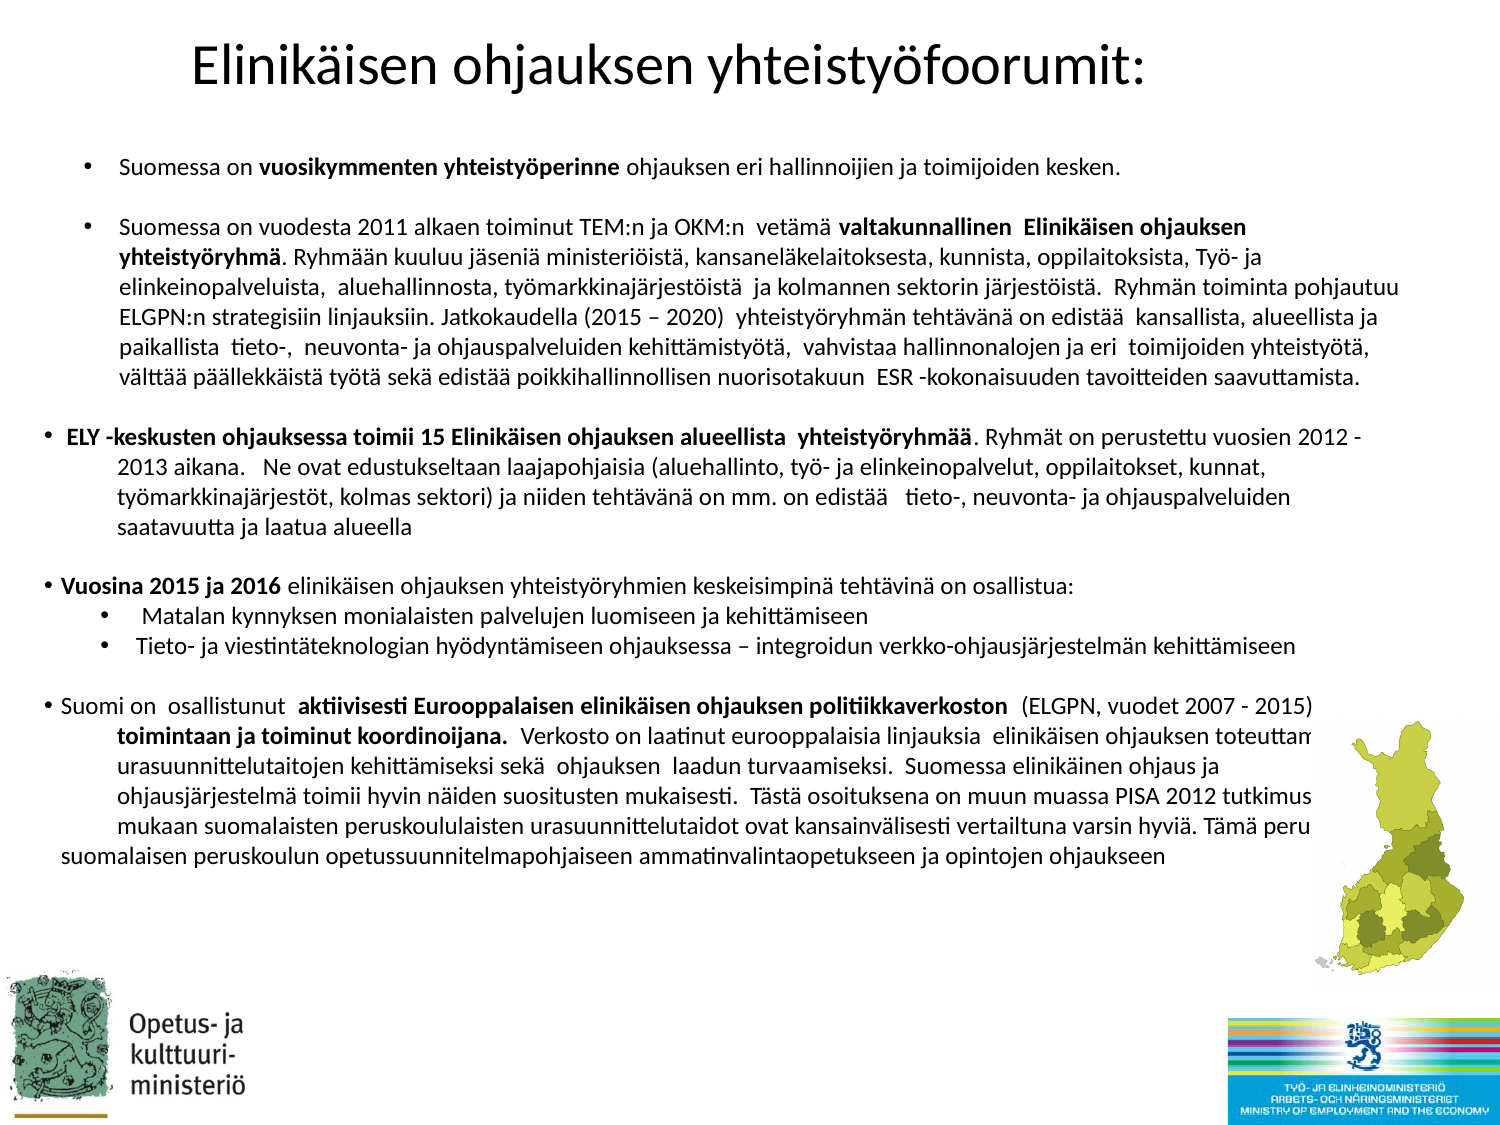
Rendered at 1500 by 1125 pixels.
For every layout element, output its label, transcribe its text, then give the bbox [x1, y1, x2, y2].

picture [1306, 1096, 1316, 1103]
picture [1241, 1106, 1289, 1115]
picture [1271, 1096, 1303, 1103]
text_box Suomessa on vuosikymmenten yhteistyöperinne ohjauksen eri hallinnoijien ja toimijoiden kesken. Suomessa on vuodesta 2011 alkaen toiminut TEM:n ja OKM:n vetämä valtakunnallinen Elinikäisen ohjauksen yhteistyöryhmä. Ryhmään kuuluu jäseniä ministeriöistä, kansaneläkelaitoksesta, kunnista, oppilaitoksista, Työ- ja elinkeinopalveluista, aluehallinnosta, työmarkkinajärjestöistä ja kolmannen sektorin järjestöistä. Ryhmän toiminta pohjautuu ELGPN:n strategisiin linjauksiin. Jatkokaudella (2015 – 2020) yhteistyöryhmän tehtävänä on edistää kansallista, alueellista ja paikallista tieto-, neuvonta- ja ohjauspalveluiden kehittämistyötä, vahvistaa hallinnonalojen ja eri toimijoiden yhteistyötä, välttää päällekkäistä työtä sekä edistää poikkihallinnollisen nuorisotakuun ESR -kokonaisuuden tavoitteiden saavuttamista. ELY -keskusten ohjauksessa toimii 15 Elinikäisen ohjauksen alueellista yhteistyöryhmää. Ryhmät on perustettu vuosien 2012 - 2013 aikana. Ne ovat edustukseltaan laajapohjaisia (aluehallinto, työ- ja elinkeinopalvelut, oppilaitokset, kunnat, työmarkkinajärjestöt, kolmas sektori) ja niiden tehtävänä on mm. on edistää tieto-, neuvonta- ja ohjauspalveluiden saatavuutta ja laatua alueella Vuosina 2015 ja 2016 elinikäisen ohjauksen yhteistyöryhmien keskeisimpinä tehtävinä on osallistua: Matalan kynnyksen monialaisten palvelujen luomiseen ja kehittämiseen Tieto- ja viestintäteknologian hyödyntämiseen ohjauksessa – integroidun verkko-ohjausjärjestelmän kehittämiseen Suomi on osallistunut aktiivisesti Eurooppalaisen elinikäisen ohjauksen politiikkaverkoston (ELGPN, vuodet 2007 - 2015) toimintaan ja toiminut koordinoijana. Verkosto on laatinut eurooppalaisia linjauksia elinikäisen ohjauksen toteuttamiseksi, urasuunnittelutaitojen kehittämiseksi sekä ohjauksen laadun turvaamiseksi. Suomessa elinikäinen ohjaus ja ohjausjärjestelmä toimii hyvin näiden suositusten mukaisesti. Tästä osoituksena on muun muassa PISA 2012 tutkimus, jonka mukaan suomalaisten peruskoululaisten urasuunnittelutaidot ovat kansainvälisesti vertailtuna varsin hyviä. Tämä perustuu suomalaisen peruskoulun opetussuunnitelmapohjaiseen ammatinvalintaopetukseen ja opintojen ohjaukseen [29, 113, 1424, 907]
text_box Elinikäisen ohjauksen yhteistyöfoorumit: [176, 19, 1163, 104]
picture [1349, 1106, 1382, 1115]
picture [1435, 1106, 1488, 1115]
picture [1296, 1082, 1308, 1091]
picture [1417, 1106, 1432, 1115]
picture [1310, 1106, 1348, 1115]
picture [1374, 1082, 1445, 1091]
picture [1387, 1106, 1409, 1115]
picture [1344, 1094, 1421, 1103]
picture [1424, 1096, 1452, 1103]
picture [1328, 1085, 1353, 1091]
picture [1227, 1018, 1500, 1075]
picture [0, 962, 252, 1125]
picture [1293, 1106, 1306, 1115]
picture [1320, 1096, 1341, 1104]
picture [1356, 1085, 1373, 1091]
picture [1310, 715, 1500, 988]
picture [1312, 1085, 1325, 1091]
picture [1285, 1085, 1295, 1091]
